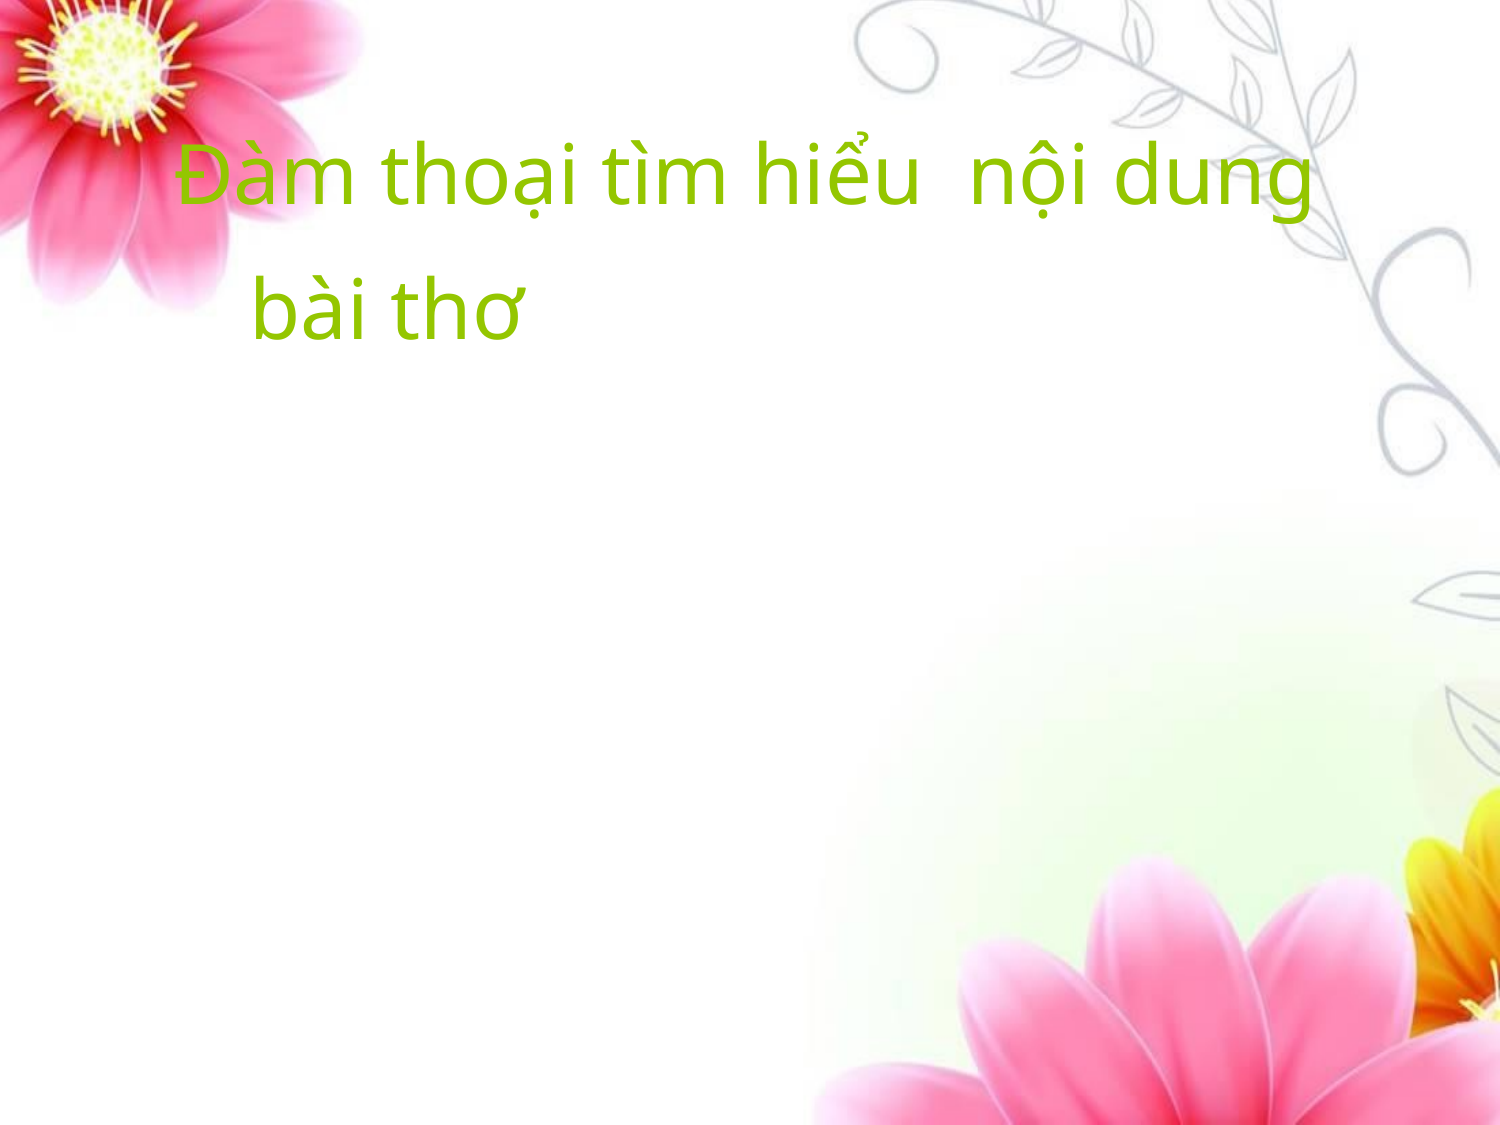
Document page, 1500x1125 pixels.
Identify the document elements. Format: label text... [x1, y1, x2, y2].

title Đàm thoại tìm hiểu nội dung bài thơ [171, 66, 1324, 357]
text_box [0, 0, 1500, 1125]
